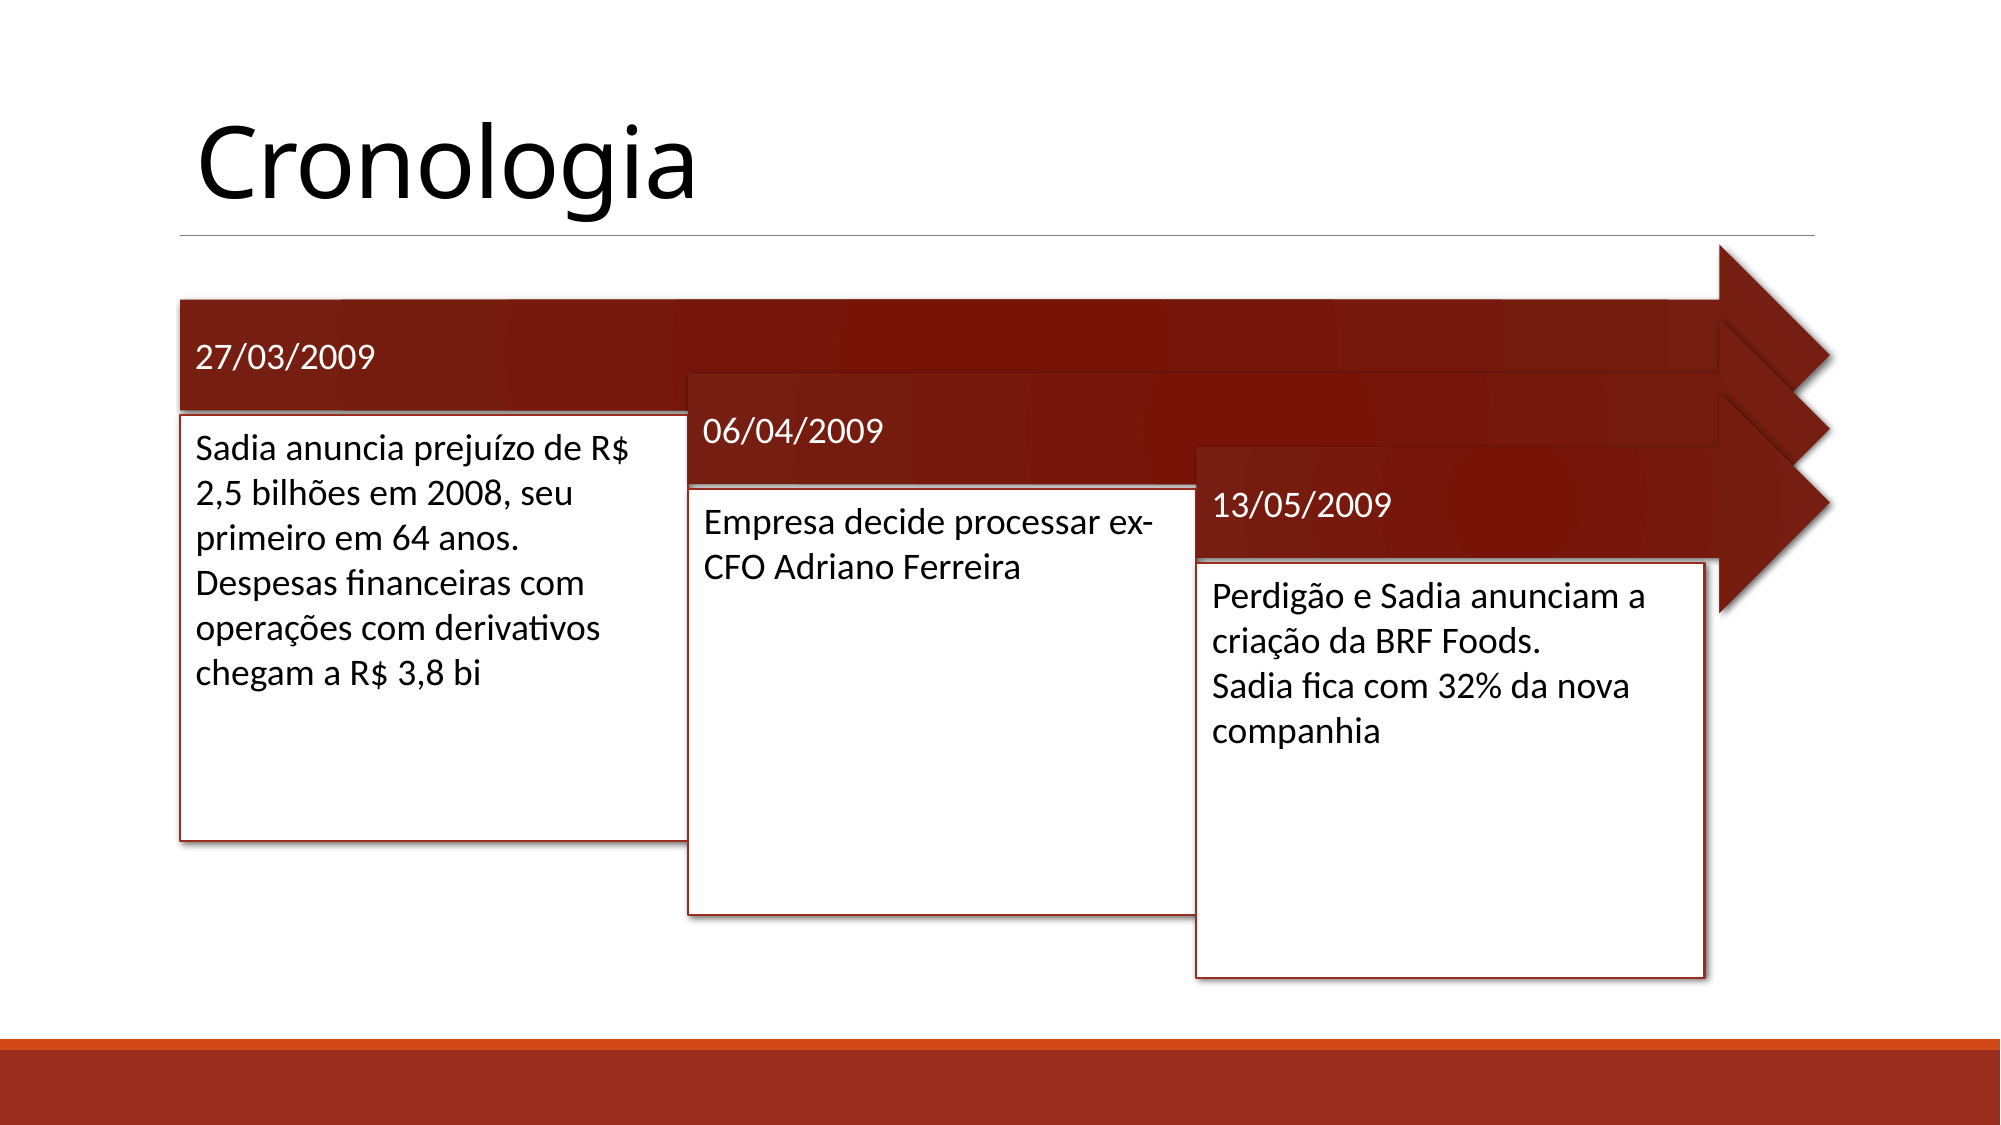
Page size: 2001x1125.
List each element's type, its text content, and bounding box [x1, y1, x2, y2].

title Cronologia [180, 47, 1830, 227]
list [179, 243, 1831, 979]
